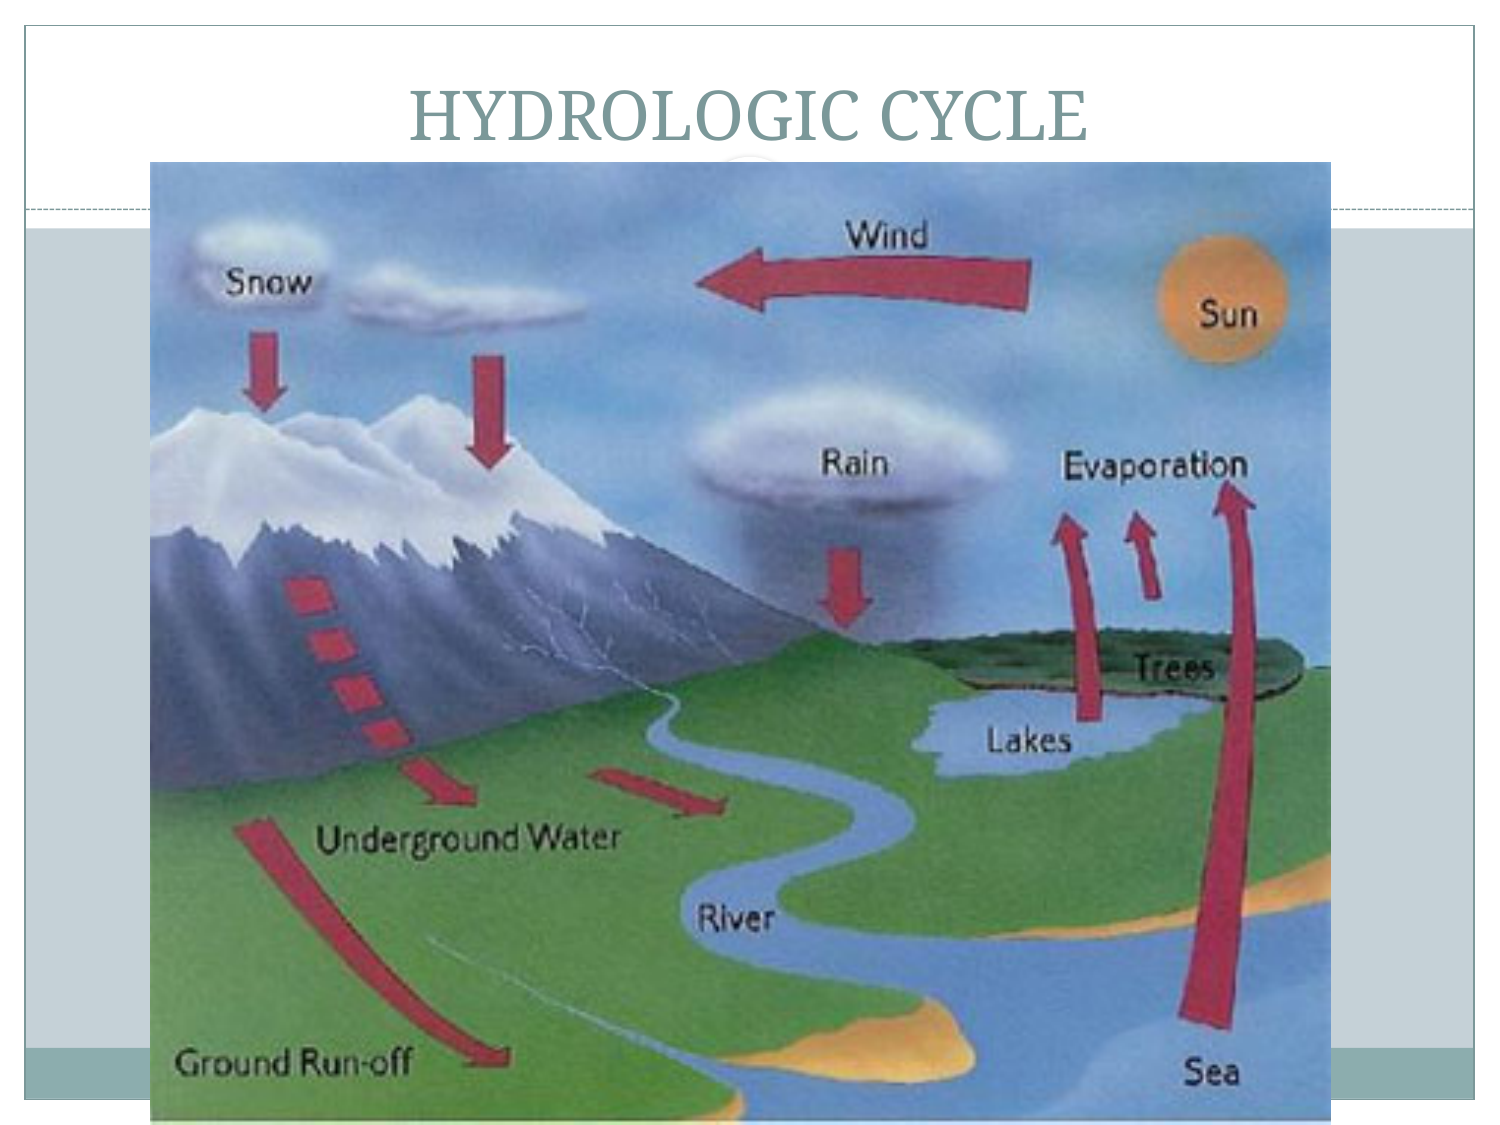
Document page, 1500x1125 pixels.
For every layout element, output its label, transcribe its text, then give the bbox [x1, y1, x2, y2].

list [149, 162, 1332, 1125]
title HYDROLOGIC CYCLE [49, 37, 1450, 162]
